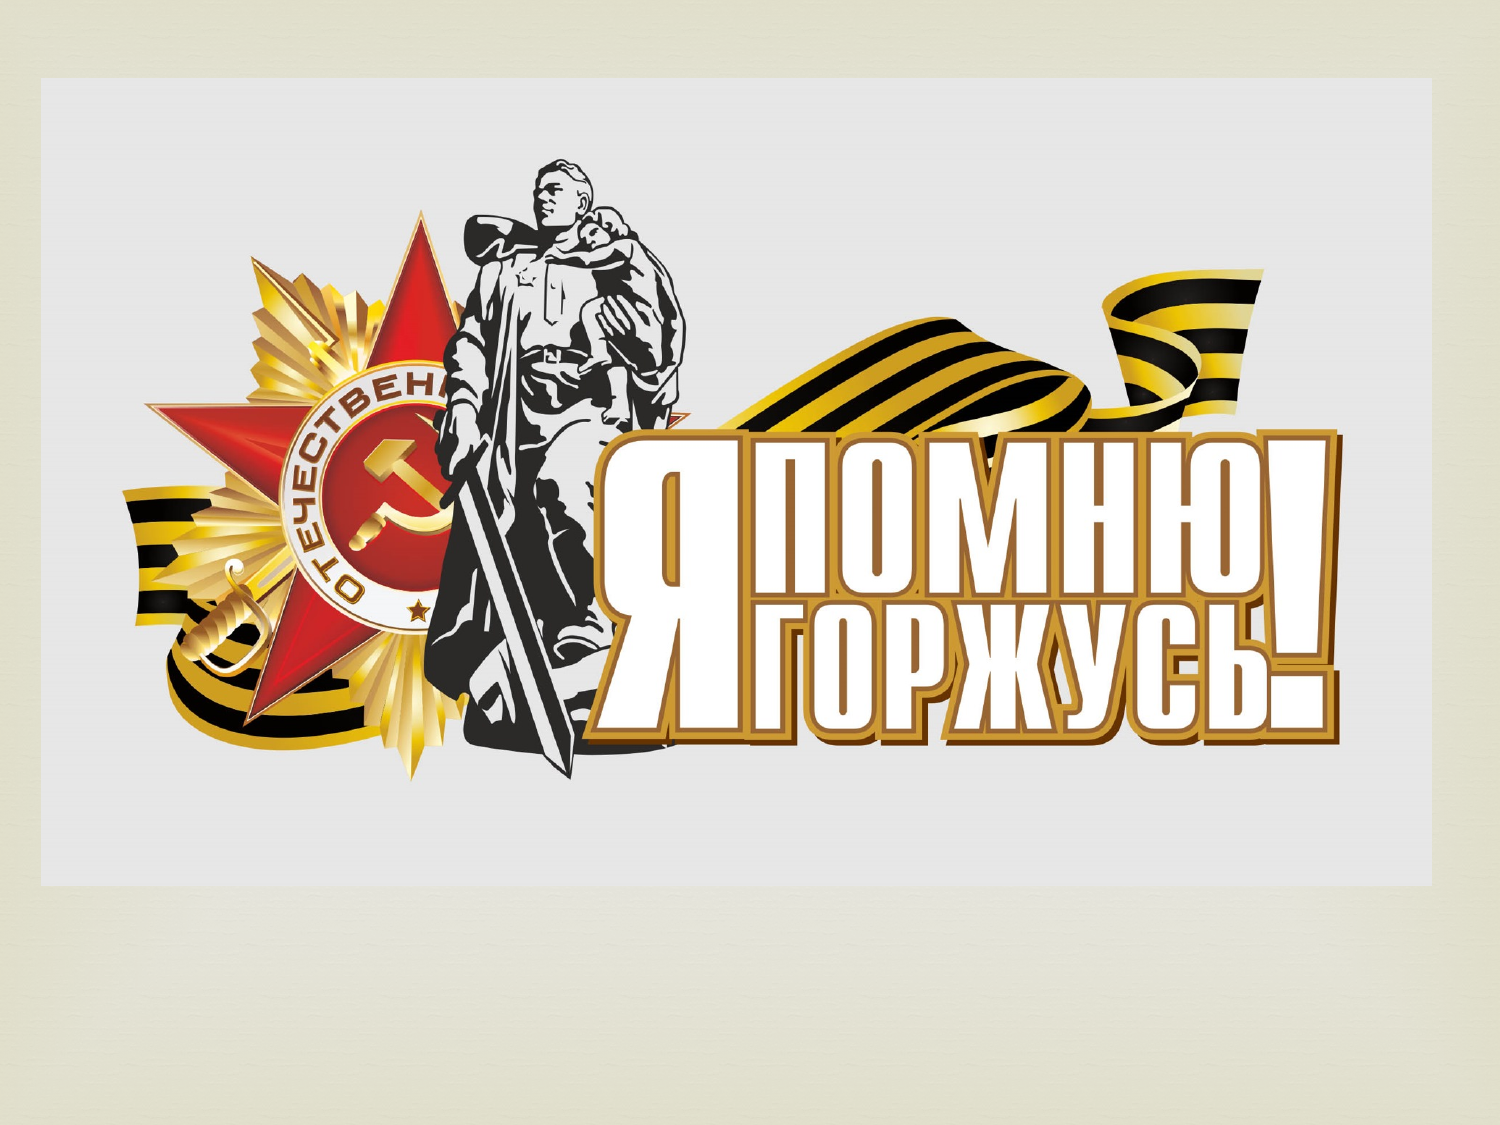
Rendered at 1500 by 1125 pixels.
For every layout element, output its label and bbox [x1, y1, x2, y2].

list [40, 77, 1432, 887]
